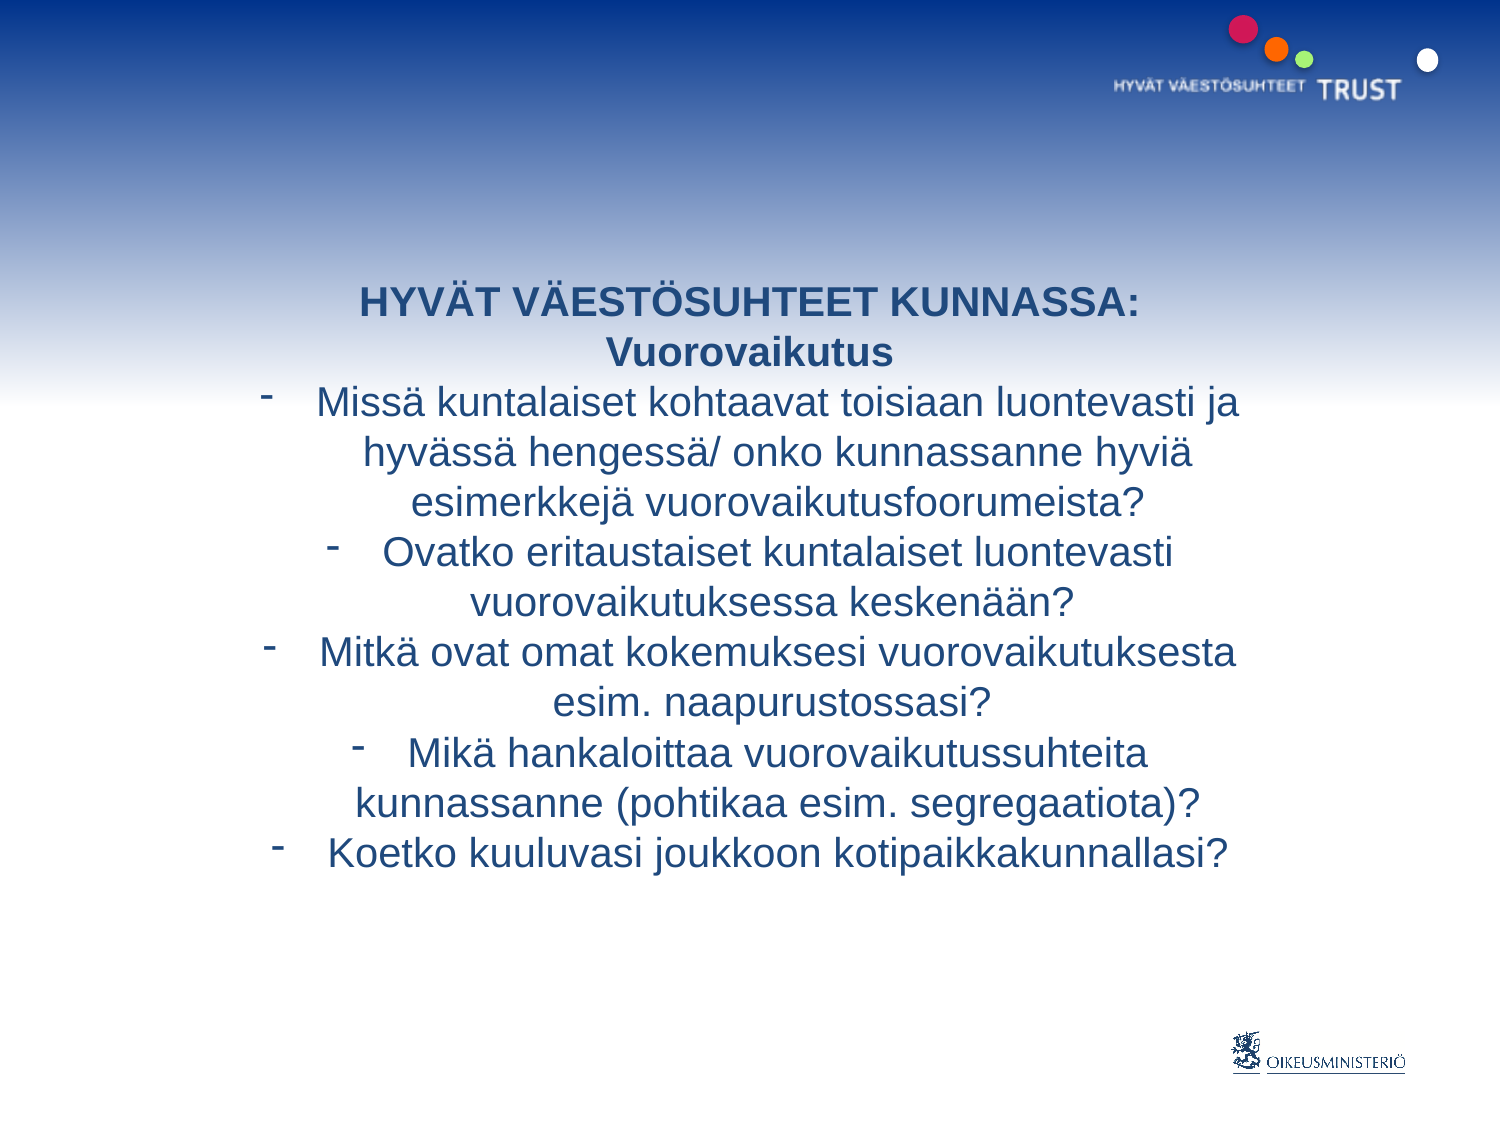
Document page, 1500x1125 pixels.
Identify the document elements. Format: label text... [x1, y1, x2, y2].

picture [1231, 1031, 1405, 1074]
picture [1114, 75, 1457, 118]
subtitle HYVÄT VÄESTÖSUHTEET KUNNASSA: Vuorovaikutus Missä kuntalaiset kohtaavat toisiaan luontevasti ja hyvässä hengessä/ onko kunnassanne hyviä esimerkkejä vuorovaikutusfoorumeista? Ovatko eritaustaiset kuntalaiset luontevasti vuorovaikutuksessa keskenään? Mitkä ovat omat kokemuksesi vuorovaikutuksesta esim. naapurustossasi? Mikä hankaloittaa vuorovaikutussuhteita kunnassanne (pohtikaa esim. segregaatiota)? Koetko kuuluvasi joukkoon kotipaikkakunnallasi? [225, 267, 1275, 925]
